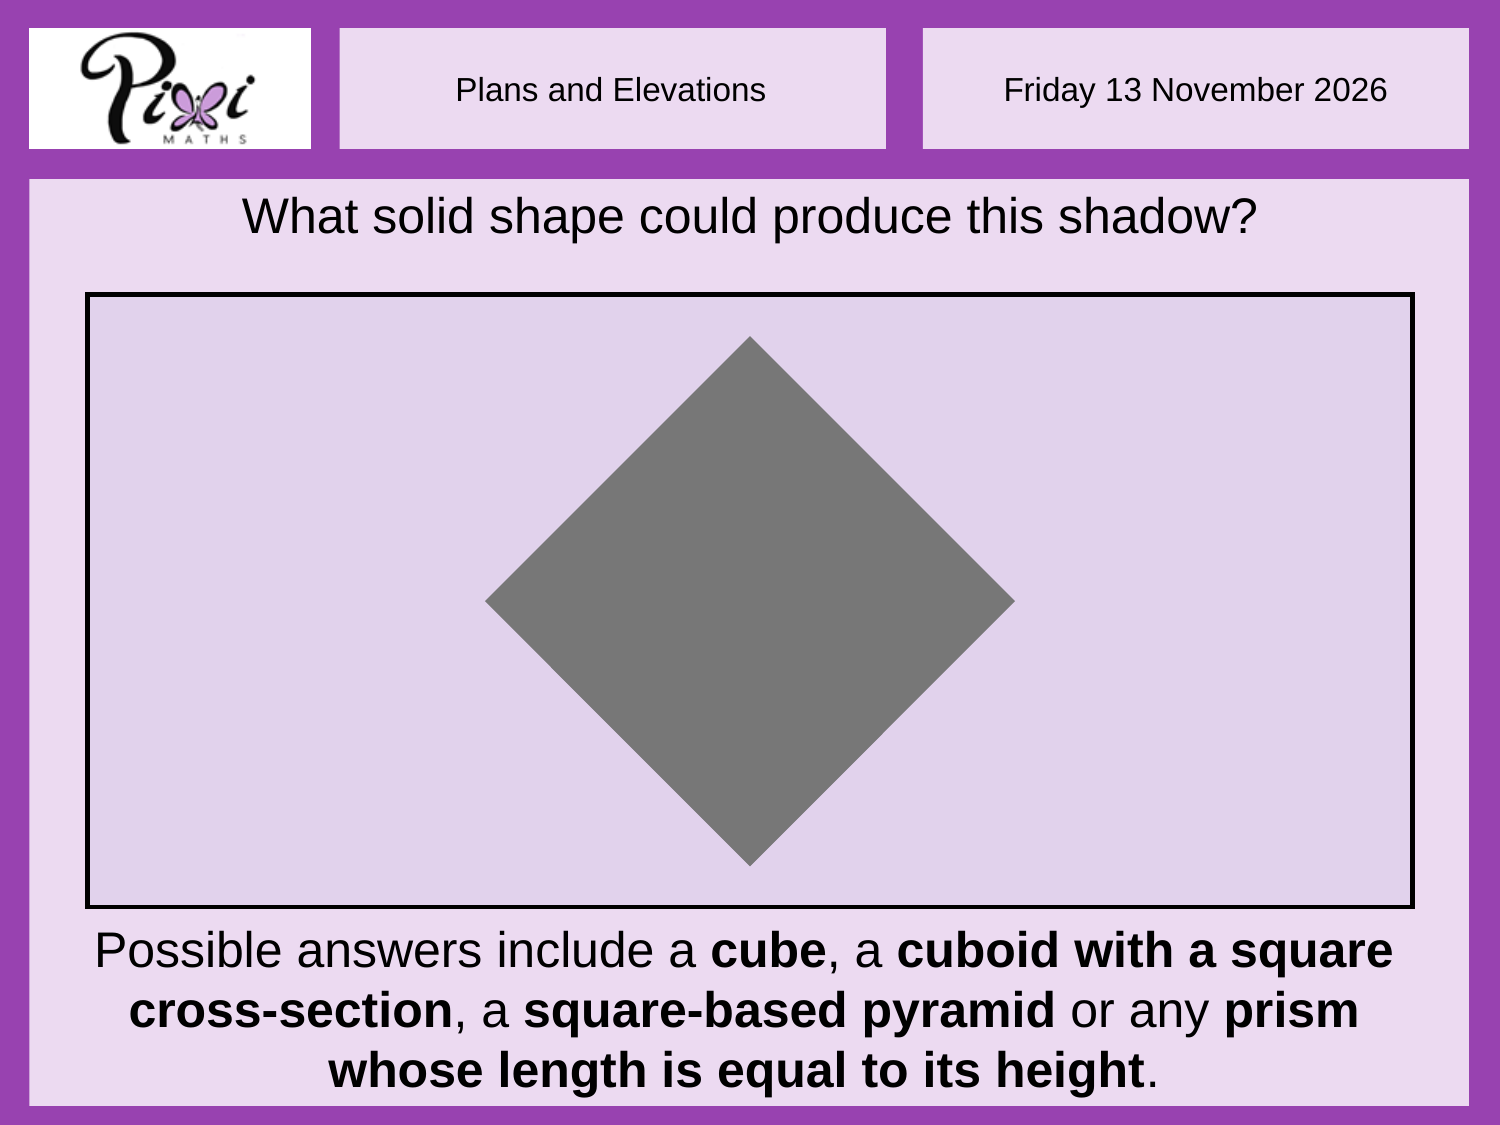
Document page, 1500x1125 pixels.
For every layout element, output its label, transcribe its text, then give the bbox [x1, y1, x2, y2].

text_box Possible answers include a cube, a cuboid with a square cross-section, a square-based pyramid or any prism whose length is equal to its height. [41, 909, 1447, 1105]
picture [0, 0, 1500, 1125]
text_box [87, 294, 1413, 908]
text_box What solid shape could produce this shadow? [53, 175, 1447, 251]
text_box [484, 336, 1016, 867]
